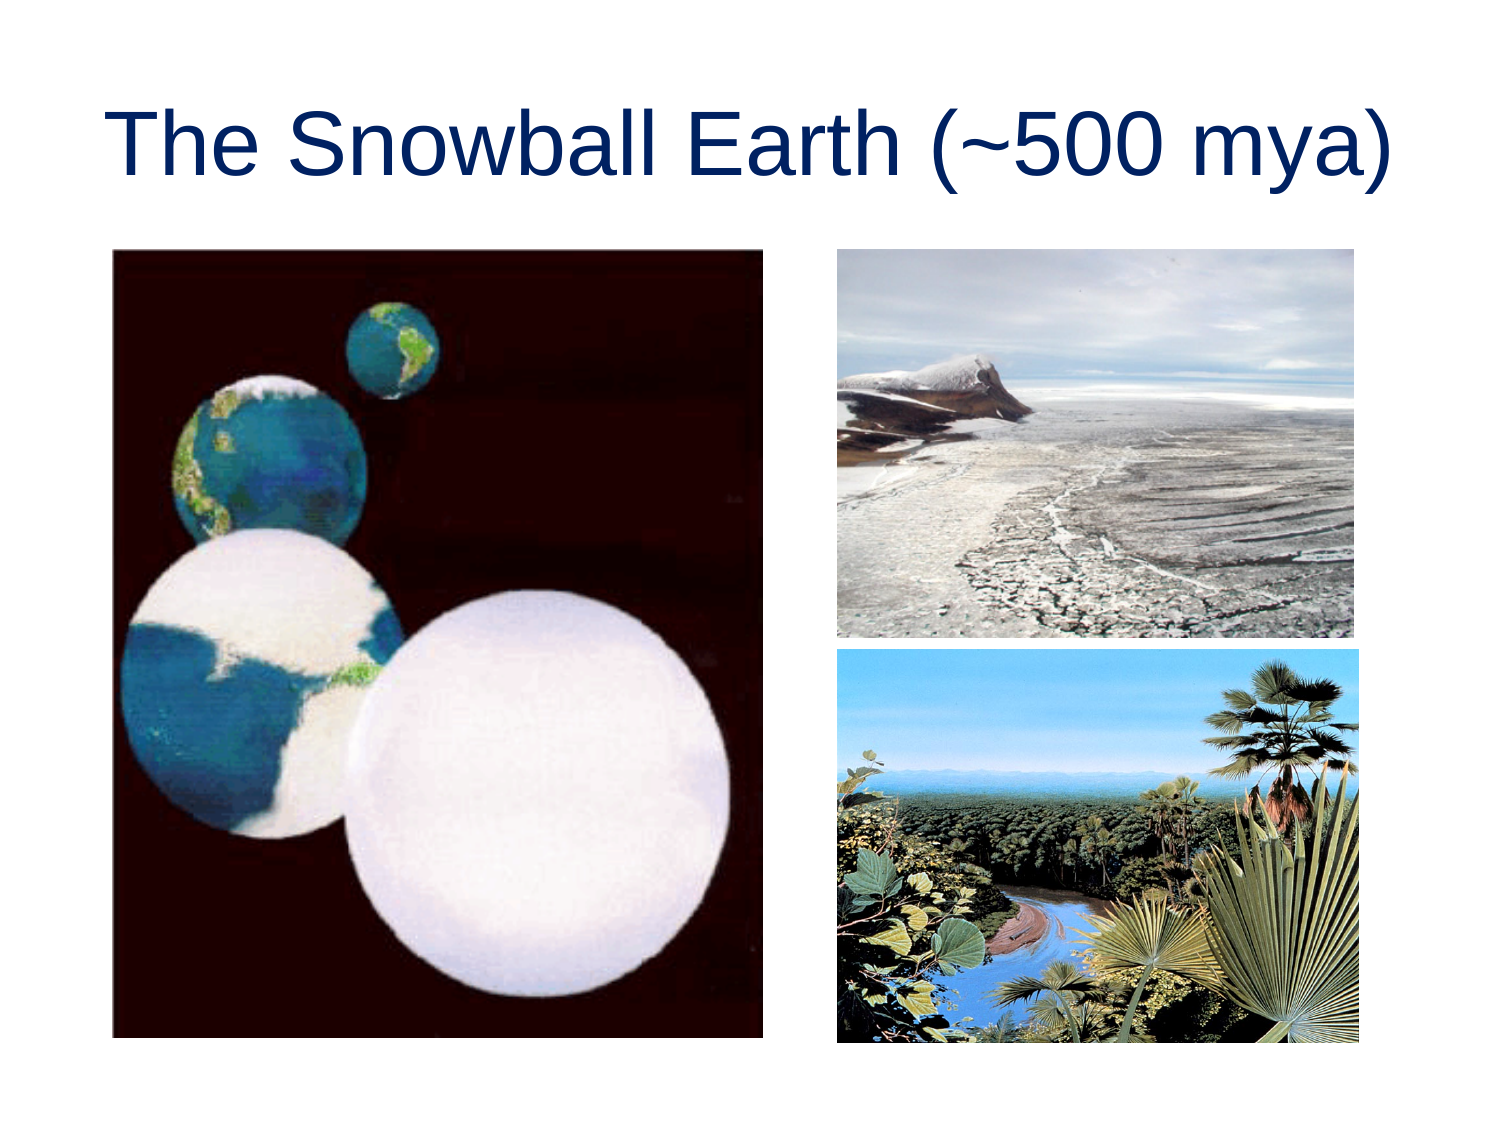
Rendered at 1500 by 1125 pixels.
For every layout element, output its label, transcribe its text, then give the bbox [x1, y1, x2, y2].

picture [112, 249, 763, 1038]
picture [837, 249, 1355, 638]
picture [837, 649, 1359, 1043]
title The Snowball Earth (~500 mya) [74, 44, 1426, 233]
